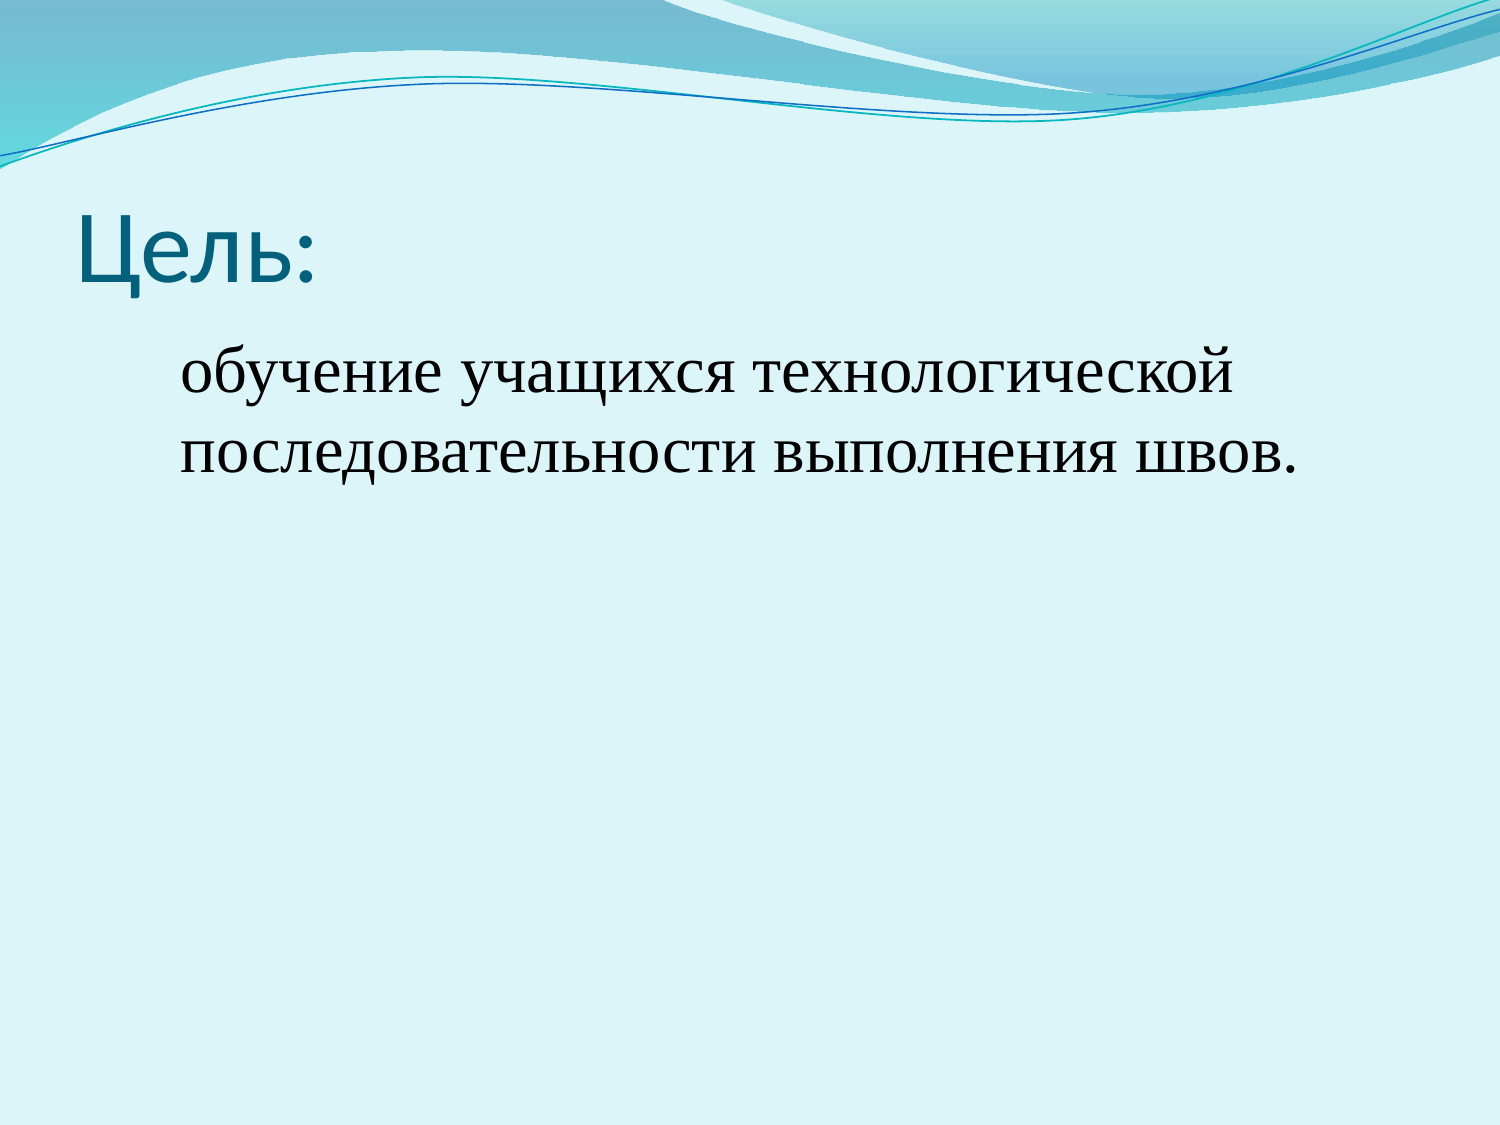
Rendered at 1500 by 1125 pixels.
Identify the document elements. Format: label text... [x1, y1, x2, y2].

list обучение учащихся технологической последовательности выполнения швов. [75, 79, 1430, 733]
